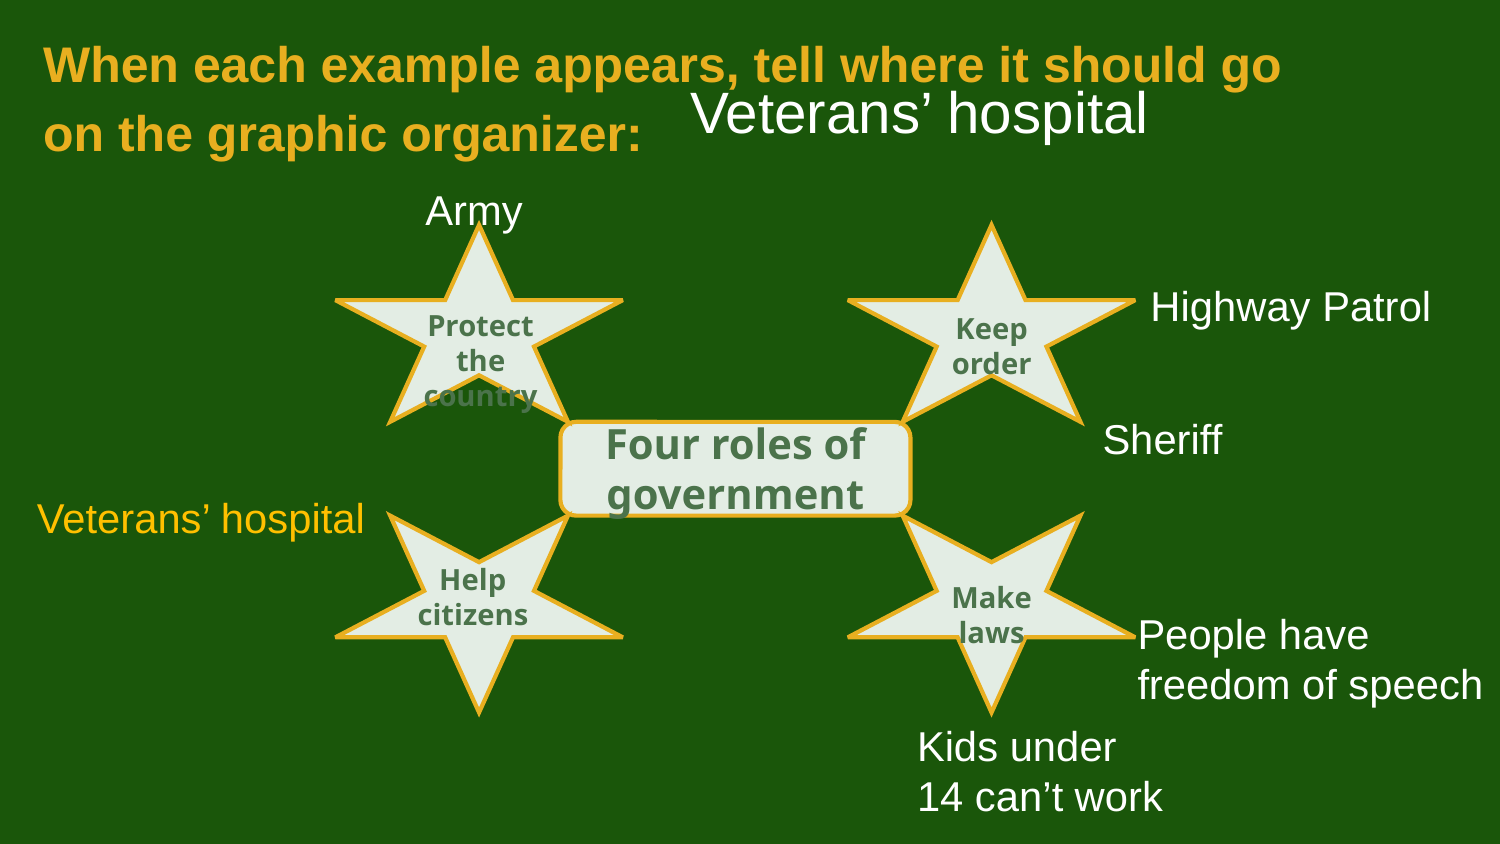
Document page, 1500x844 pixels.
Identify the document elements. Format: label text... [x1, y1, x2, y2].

text_box Veterans’ hospital [21, 483, 330, 534]
text_box Sheriff [1141, 405, 1257, 455]
text_box Veterans’ hospital [674, 67, 1189, 132]
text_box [335, 224, 1136, 713]
text_box People have freedom of speech [1141, 600, 1500, 688]
text_box Highway Patrol [1141, 272, 1500, 322]
text_box Army [410, 175, 548, 223]
text_box Kids under 14 can’t work [902, 712, 1189, 800]
text_box When each example appears, tell where it should go on the graphic organizer: [28, 16, 1366, 132]
